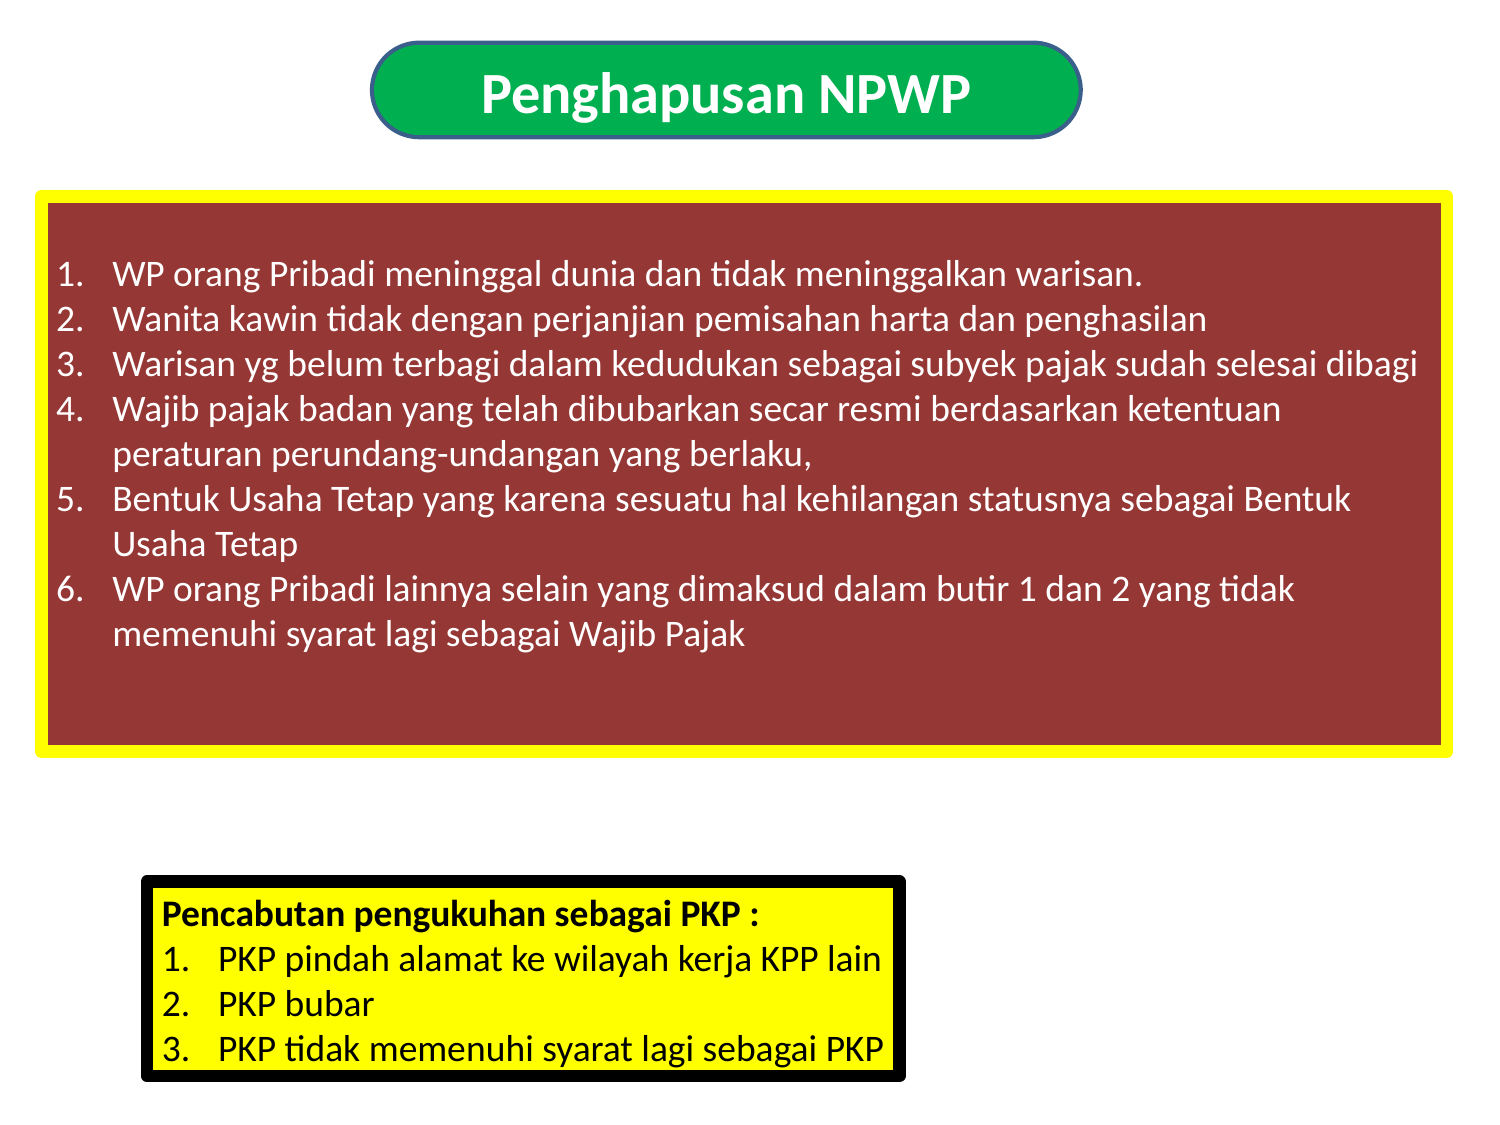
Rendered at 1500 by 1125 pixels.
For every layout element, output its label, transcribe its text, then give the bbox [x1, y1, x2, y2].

text_box Penghapusan NPWP [369, 40, 1083, 140]
text_box WP orang Pribadi meninggal dunia dan tidak meninggalkan warisan. Wanita kawin tidak dengan perjanjian pemisahan harta dan penghasilan Warisan yg belum terbagi dalam kedudukan sebagai subyek pajak sudah selesai dibagi Wajib pajak badan yang telah dibubarkan secar resmi berdasarkan ketentuan peraturan perundang-undangan yang berlaku, Bentuk Usaha Tetap yang karena sesuatu hal kehilangan statusnya sebagai Bentuk Usaha Tetap WP orang Pribadi lainnya selain yang dimaksud dalam butir 1 dan 2 yang tidak memenuhi syarat lagi sebagai Wajib Pajak [39, 194, 1449, 754]
text_box Pencabutan pengukuhan sebagai PKP : PKP pindah alamat ke wilayah kerja KPP lain PKP bubar PKP tidak memenuhi syarat lagi sebagai PKP [147, 881, 900, 1077]
